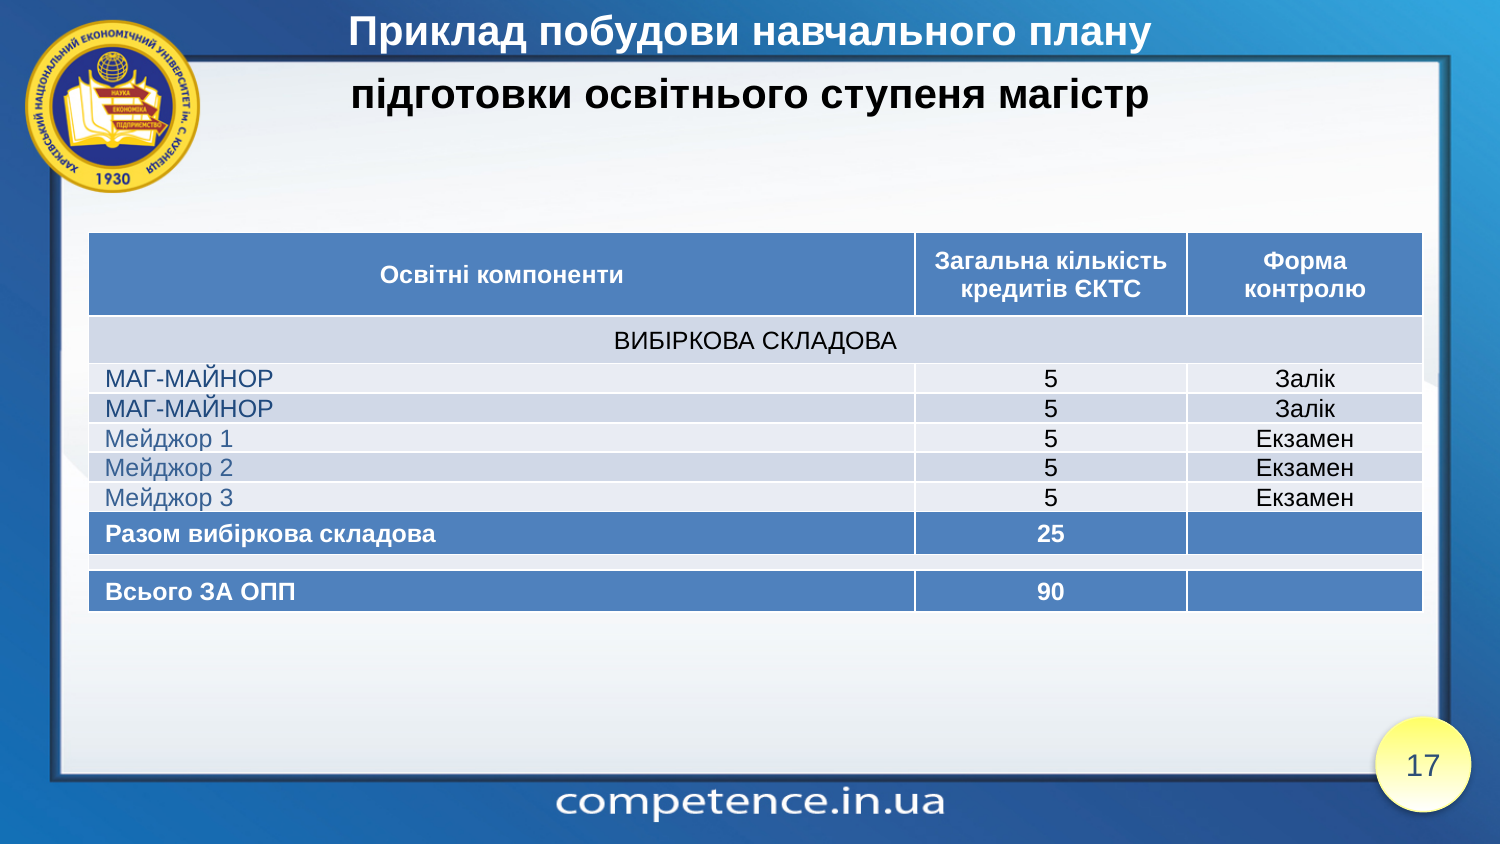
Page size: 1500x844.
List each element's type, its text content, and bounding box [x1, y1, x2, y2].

table_cell 5 [916, 453, 1186, 481]
table_cell Разом вибіркова складова [89, 512, 914, 554]
table_cell [1188, 571, 1422, 611]
table_cell Мейджор 1 [89, 424, 914, 451]
table_cell 5 [916, 394, 1186, 422]
table_cell 25 [916, 512, 1186, 554]
table_cell МАГ-МАЙНОР [89, 394, 914, 422]
table_cell 5 [916, 483, 1186, 511]
picture [0, 0, 1500, 844]
table_cell Мейджор 2 [89, 453, 914, 481]
table_header Форма контролю [1188, 233, 1422, 315]
table_cell Залік [1188, 364, 1422, 392]
table_header Загальна кількість кредитів ЄКТС [916, 233, 1186, 315]
table_cell Залік [1188, 394, 1422, 422]
table_cell Екзамен [1188, 453, 1422, 481]
table_cell Екзамен [1188, 424, 1422, 451]
table_cell Всього ЗА ОПП [89, 571, 914, 611]
table_header Освітні компоненти [89, 233, 914, 315]
table_cell ВИБІРКОВА СКЛАДОВА [89, 317, 1422, 363]
table_cell 90 [916, 571, 1186, 611]
table_cell МАГ-МАЙНОР [89, 364, 914, 392]
table_cell [89, 555, 1422, 569]
table_cell 5 [916, 364, 1186, 392]
table_cell [1188, 512, 1422, 554]
text_box 17 [1375, 716, 1472, 813]
table_cell 5 [916, 424, 1186, 451]
table_cell Екзамен [1188, 483, 1422, 511]
table_cell Мейджор 3 [89, 483, 914, 511]
text_box Приклад побудови навчального плану підготовки освітнього ступеня магістр [64, 0, 1436, 56]
